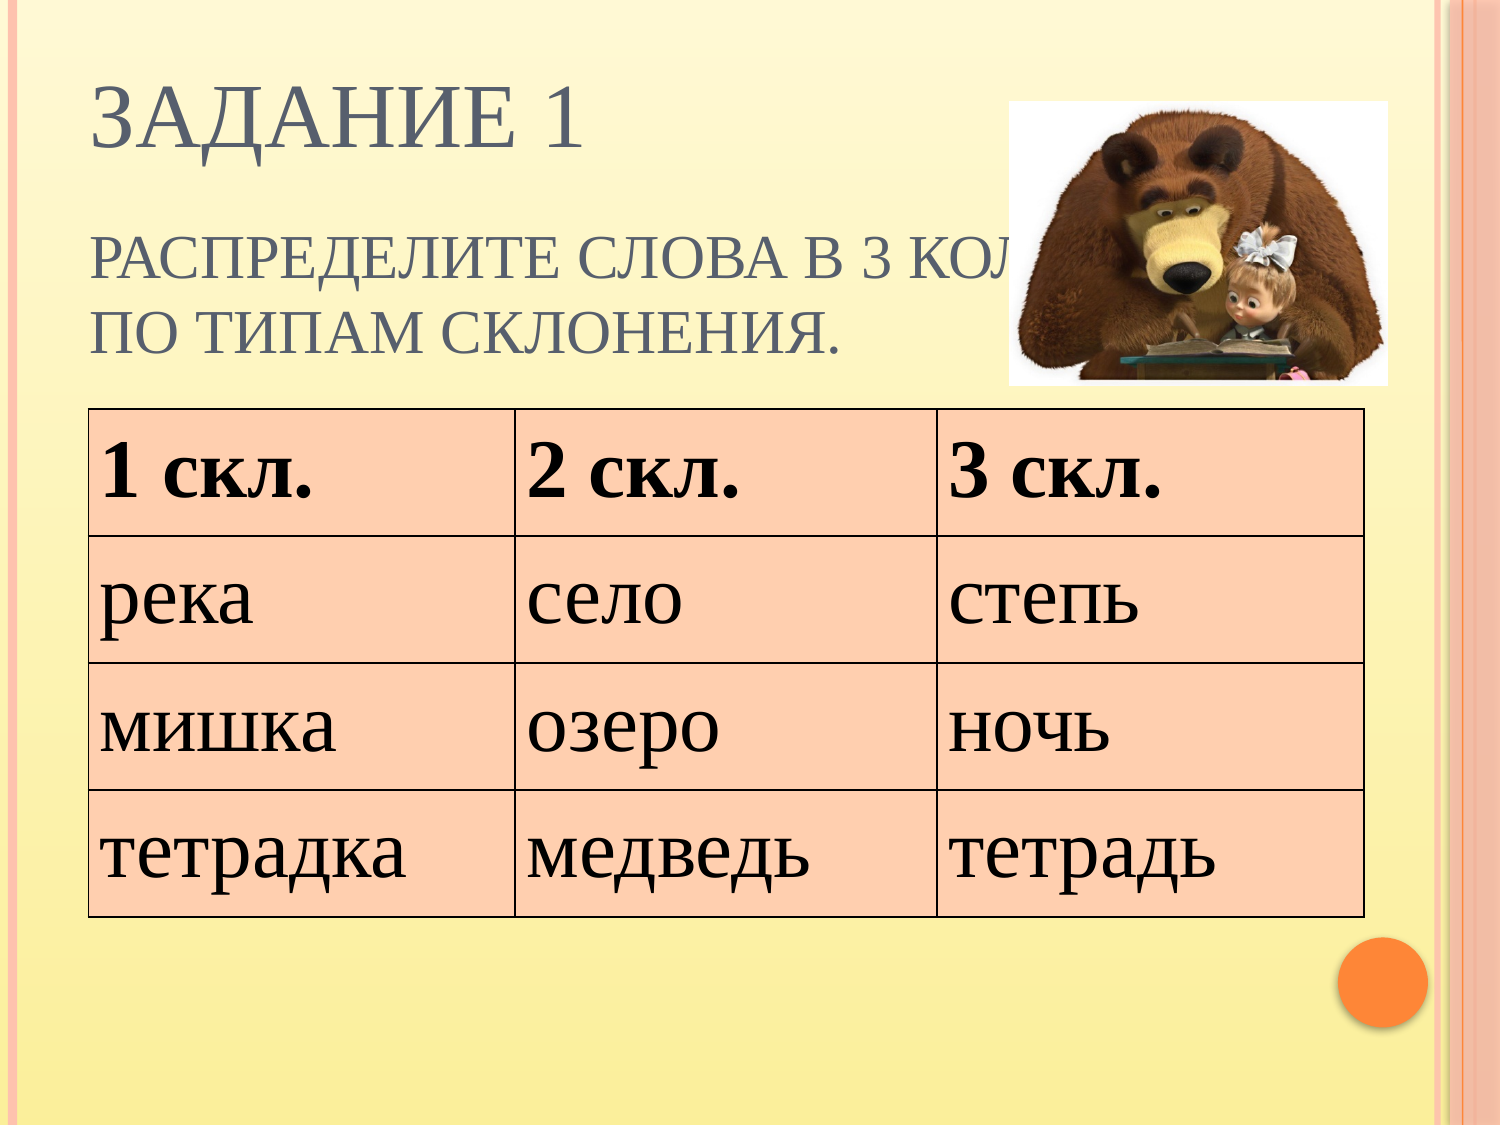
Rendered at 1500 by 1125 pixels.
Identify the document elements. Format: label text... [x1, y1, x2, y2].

table_cell озеро [516, 664, 936, 789]
table_header 1 скл. [89, 410, 514, 535]
title Задание 1 Распределите слова в 3 колонки по типам склонения. [75, 45, 1400, 374]
table_cell ночь [938, 664, 1363, 789]
table_cell мишка [89, 664, 514, 789]
table_cell река [89, 537, 514, 662]
table_header 2 скл. [516, 410, 936, 535]
table_cell село [516, 537, 936, 662]
table_header 3 скл. [938, 410, 1363, 535]
list [75, 262, 1300, 1062]
table_cell медведь [516, 791, 936, 916]
table_cell тетрадь [938, 791, 1363, 916]
picture [1009, 101, 1389, 386]
table_cell степь [938, 537, 1363, 662]
table_cell тетрадка [89, 791, 514, 916]
